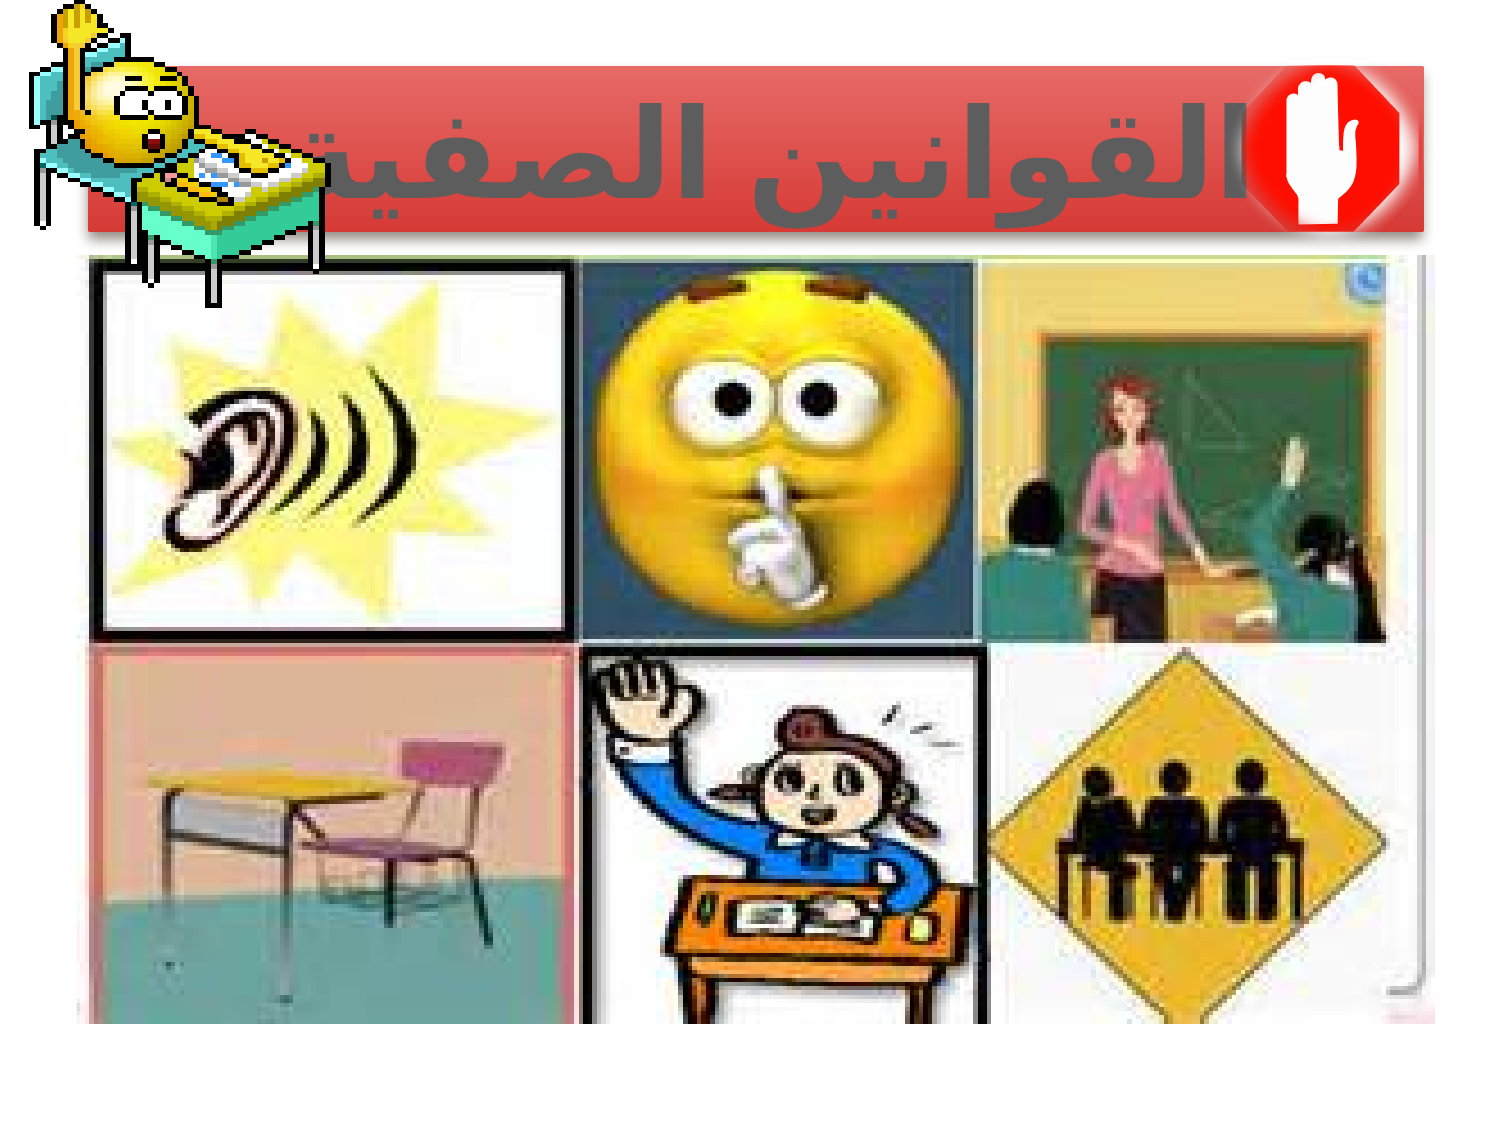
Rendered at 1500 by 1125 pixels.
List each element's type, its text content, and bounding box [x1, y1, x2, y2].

picture [1222, 42, 1436, 256]
text_box القوانين الصفية [341, 66, 1212, 232]
picture [29, 0, 331, 308]
picture [76, 255, 1436, 1024]
